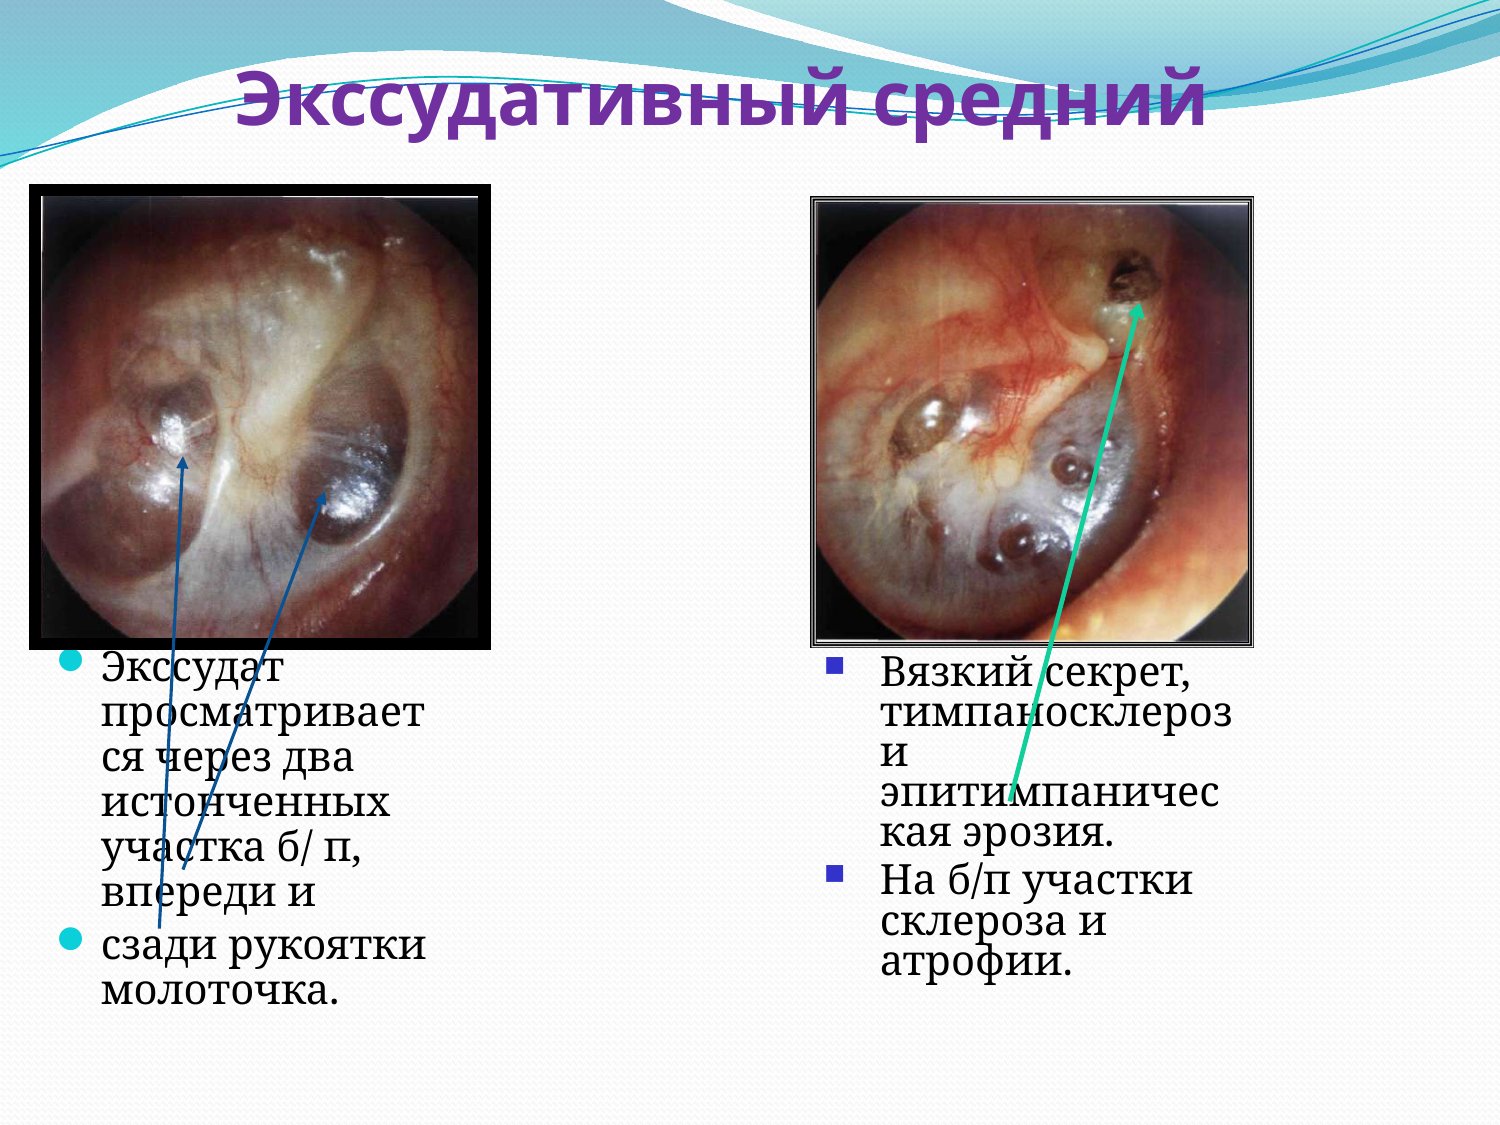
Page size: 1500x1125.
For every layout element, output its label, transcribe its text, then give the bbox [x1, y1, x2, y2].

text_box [1009, 302, 1140, 802]
list Экссудат просматривается через два истонченных участка б/ п, впереди и сзади рукоятки молоточка. [41, 650, 455, 1052]
picture [809, 196, 1254, 648]
text_box Экссудативный средний [88, 42, 1376, 148]
picture [40, 196, 479, 639]
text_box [159, 455, 184, 929]
text_box Вязкий секрет, тимпаносклероз и эпитимпаническая эрозия. На б/п участки склероза и атрофии. [808, 657, 1254, 991]
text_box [189, 491, 325, 870]
